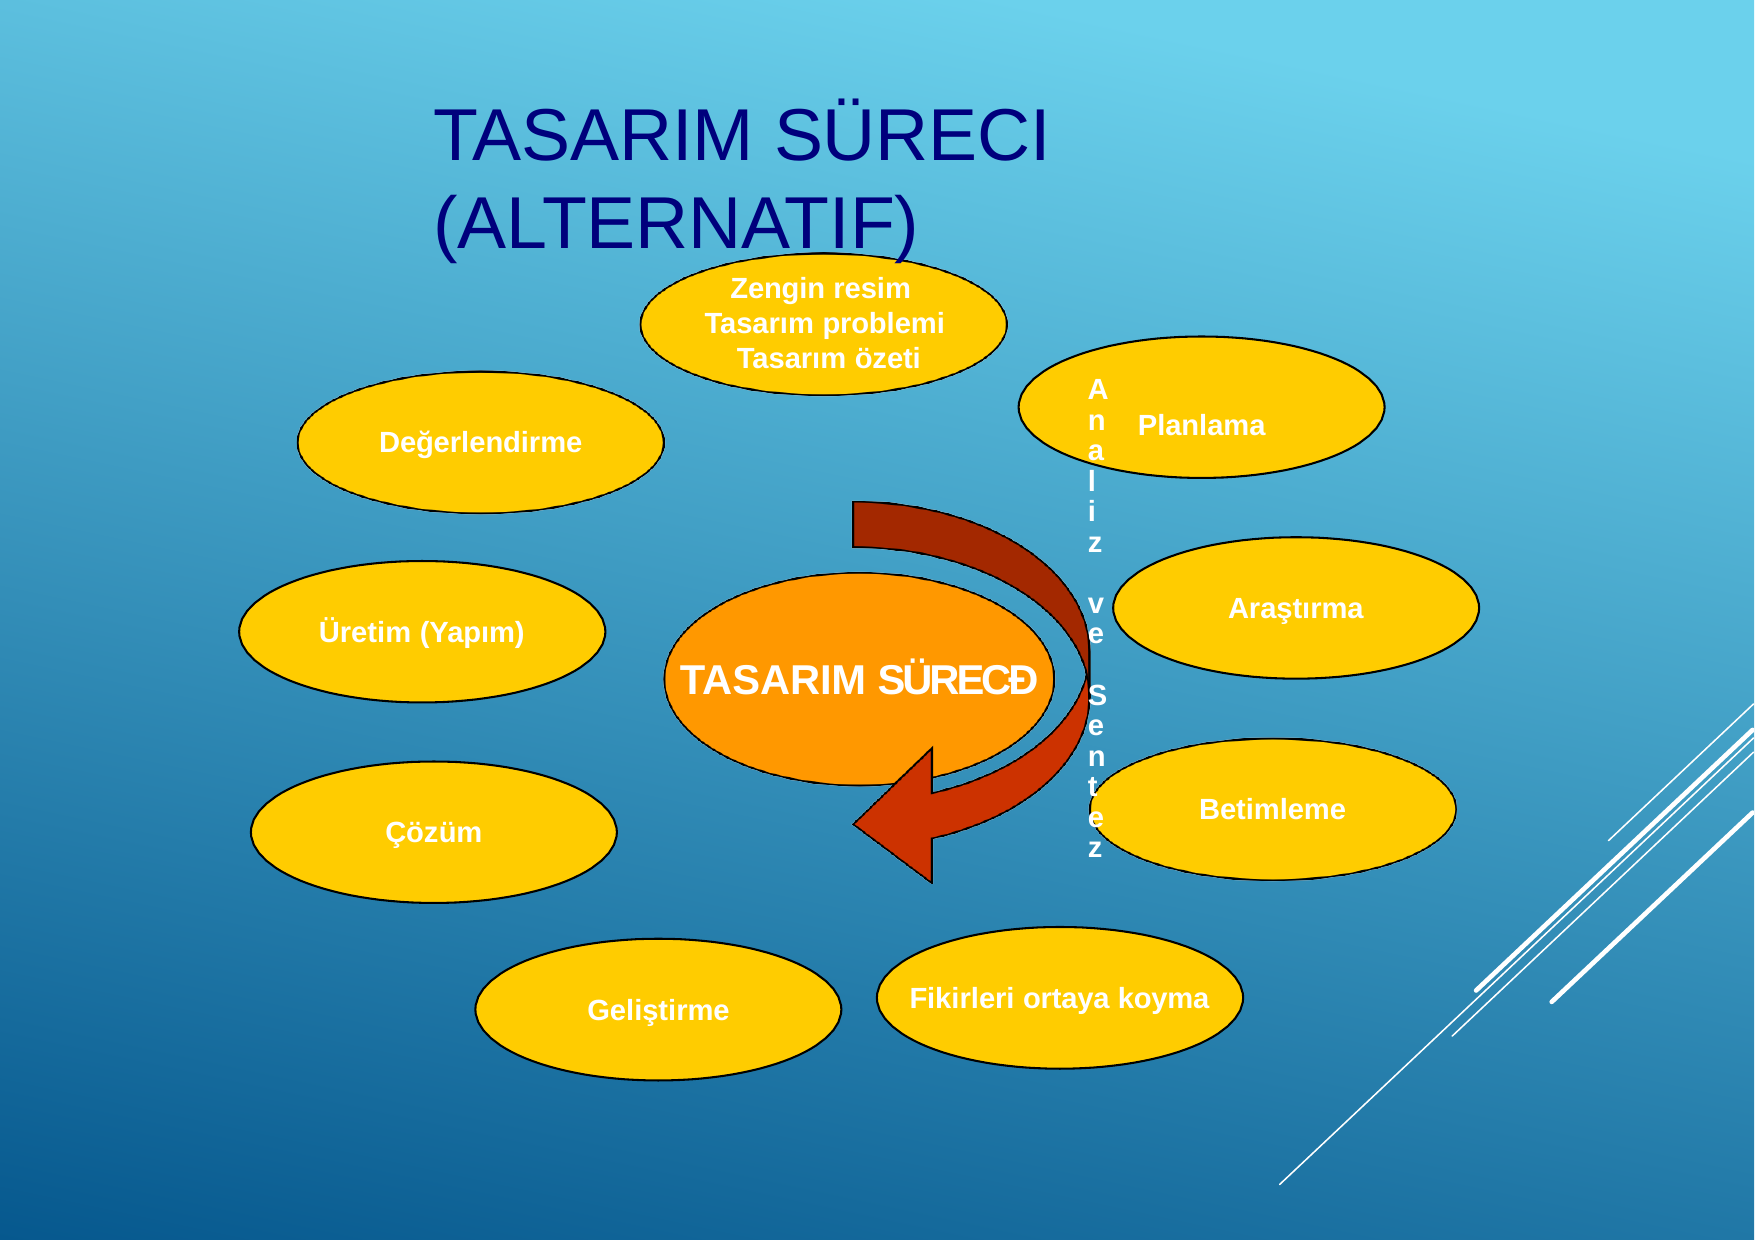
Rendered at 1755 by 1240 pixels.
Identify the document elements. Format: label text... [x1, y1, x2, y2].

text_box TASARIM SÜRECĐ [677, 650, 1042, 703]
text_box Zengin resim Tasarım problemi Tasarım özeti Analiz ve Sentez [700, 268, 1318, 864]
text_box [1318, 352, 1385, 462]
text_box Planlama [1135, 404, 1269, 442]
text_box Değerlendirme [377, 421, 586, 459]
text_box [239, 561, 606, 703]
text_box [250, 761, 617, 903]
text_box Üretim (Yapım) [316, 611, 529, 649]
text_box Araştırma [1226, 587, 1367, 625]
text_box [1113, 537, 1480, 679]
text_box [296, 252, 1457, 884]
text_box Betimleme [1197, 788, 1350, 826]
text_box Geliştirme [585, 988, 733, 1026]
text_box Çözüm [383, 811, 485, 849]
title Tasarım Süreci (Alternatif) [431, 69, 1311, 279]
text_box [475, 938, 842, 1081]
text_box Fikirleri ortaya koyma [907, 977, 1213, 1015]
text_box [876, 926, 1244, 1069]
